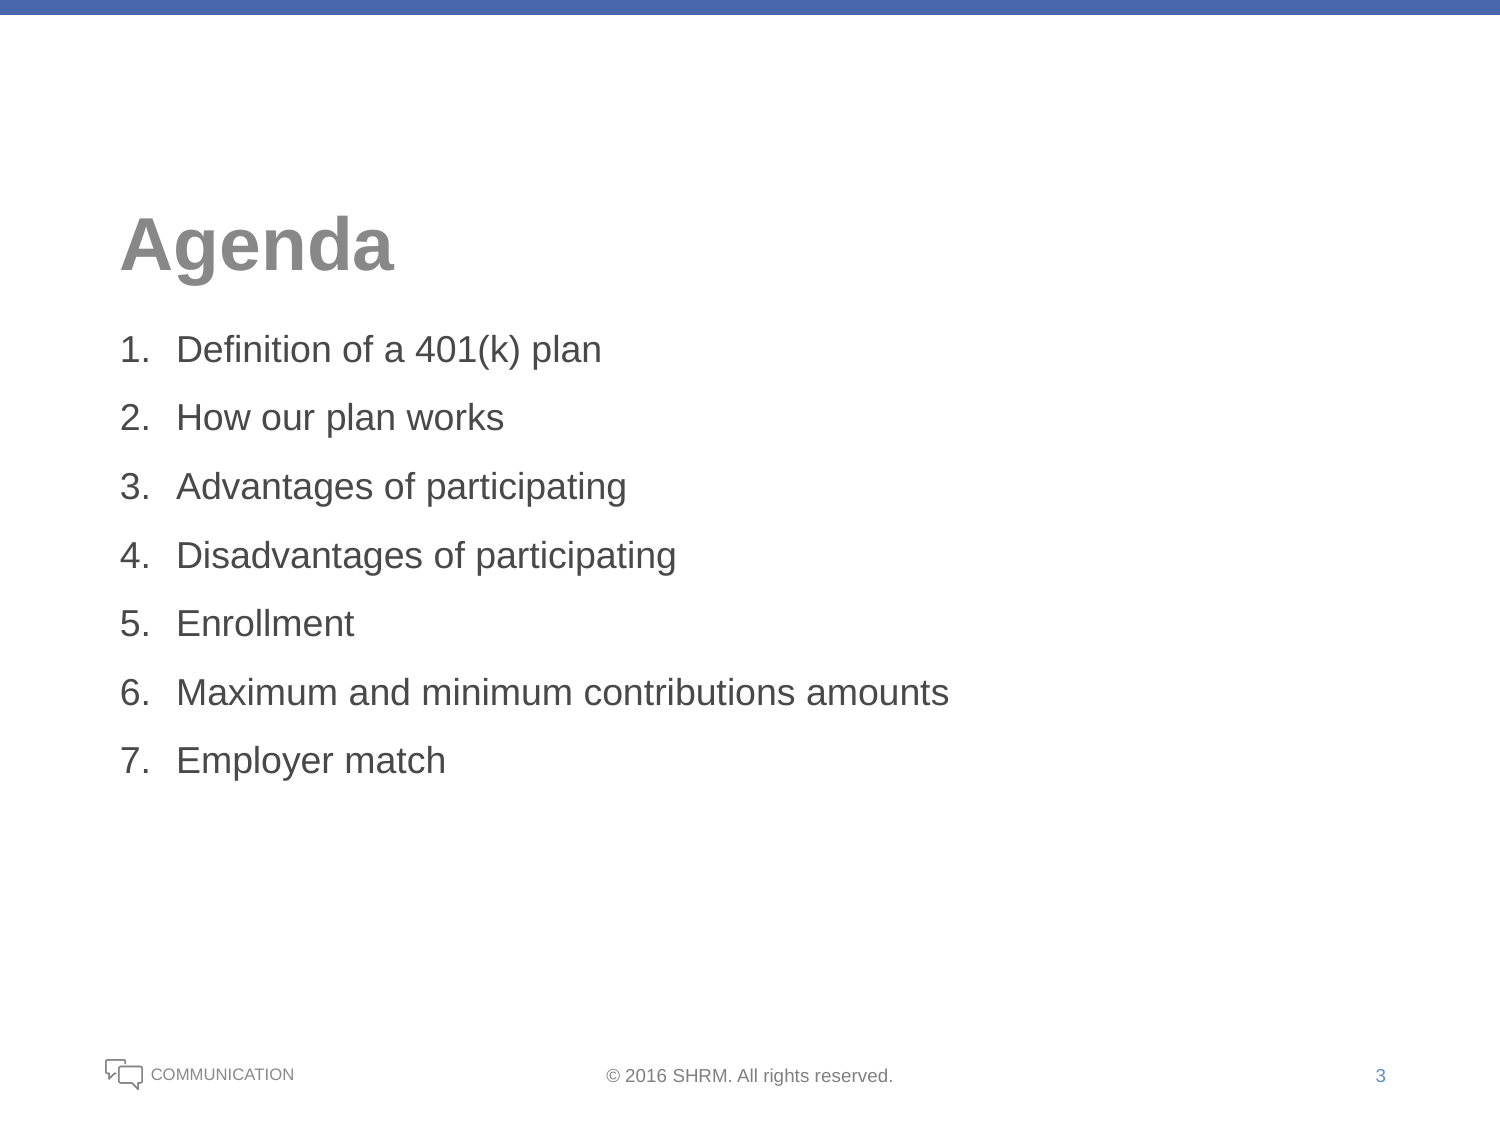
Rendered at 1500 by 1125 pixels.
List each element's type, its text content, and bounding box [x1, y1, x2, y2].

title Agenda [105, 104, 1403, 293]
slide_number 3 [1206, 1056, 1402, 1095]
list Definition of a 401(k) plan How our plan works Advantages of participating Disadvantages of participating Enrollment Maximum and minimum contributions amounts Employer match [105, 322, 1403, 998]
picture [105, 1059, 143, 1090]
